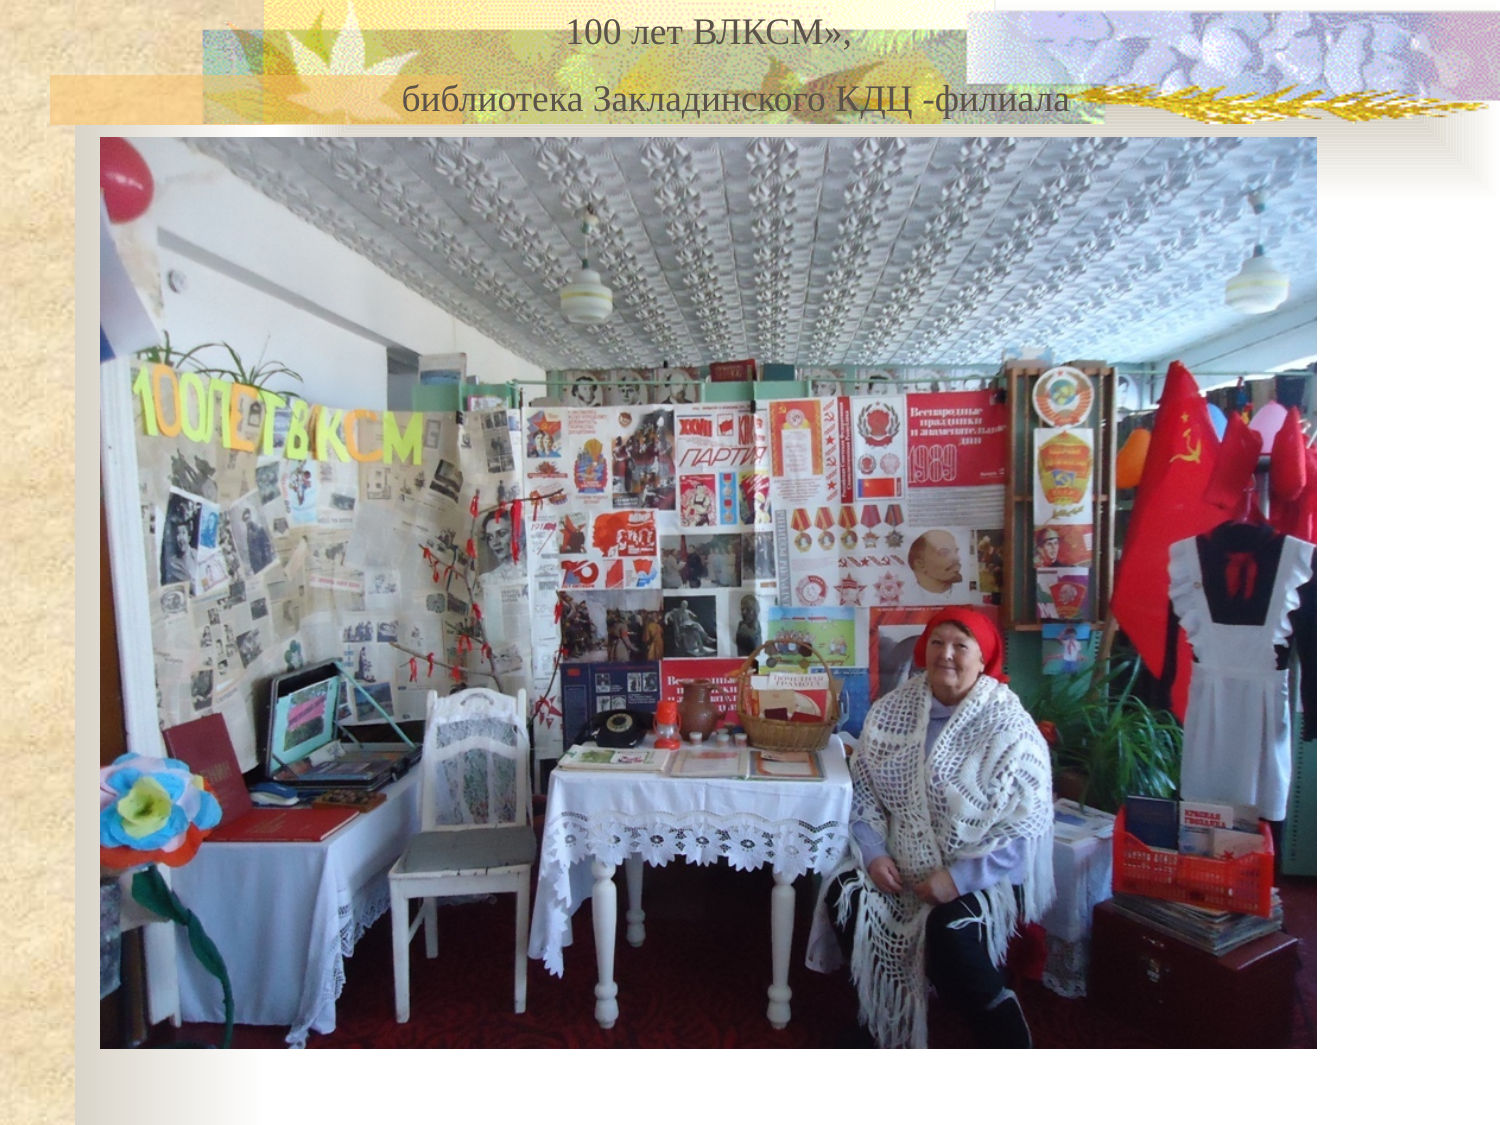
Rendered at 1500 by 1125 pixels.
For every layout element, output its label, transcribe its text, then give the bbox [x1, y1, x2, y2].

text_box 100 лет ВЛКСМ», [550, 0, 877, 60]
text_box библиотека Закладинского КДЦ -филиала [386, 66, 1096, 127]
picture [0, 0, 1500, 1125]
picture [100, 136, 1318, 1050]
